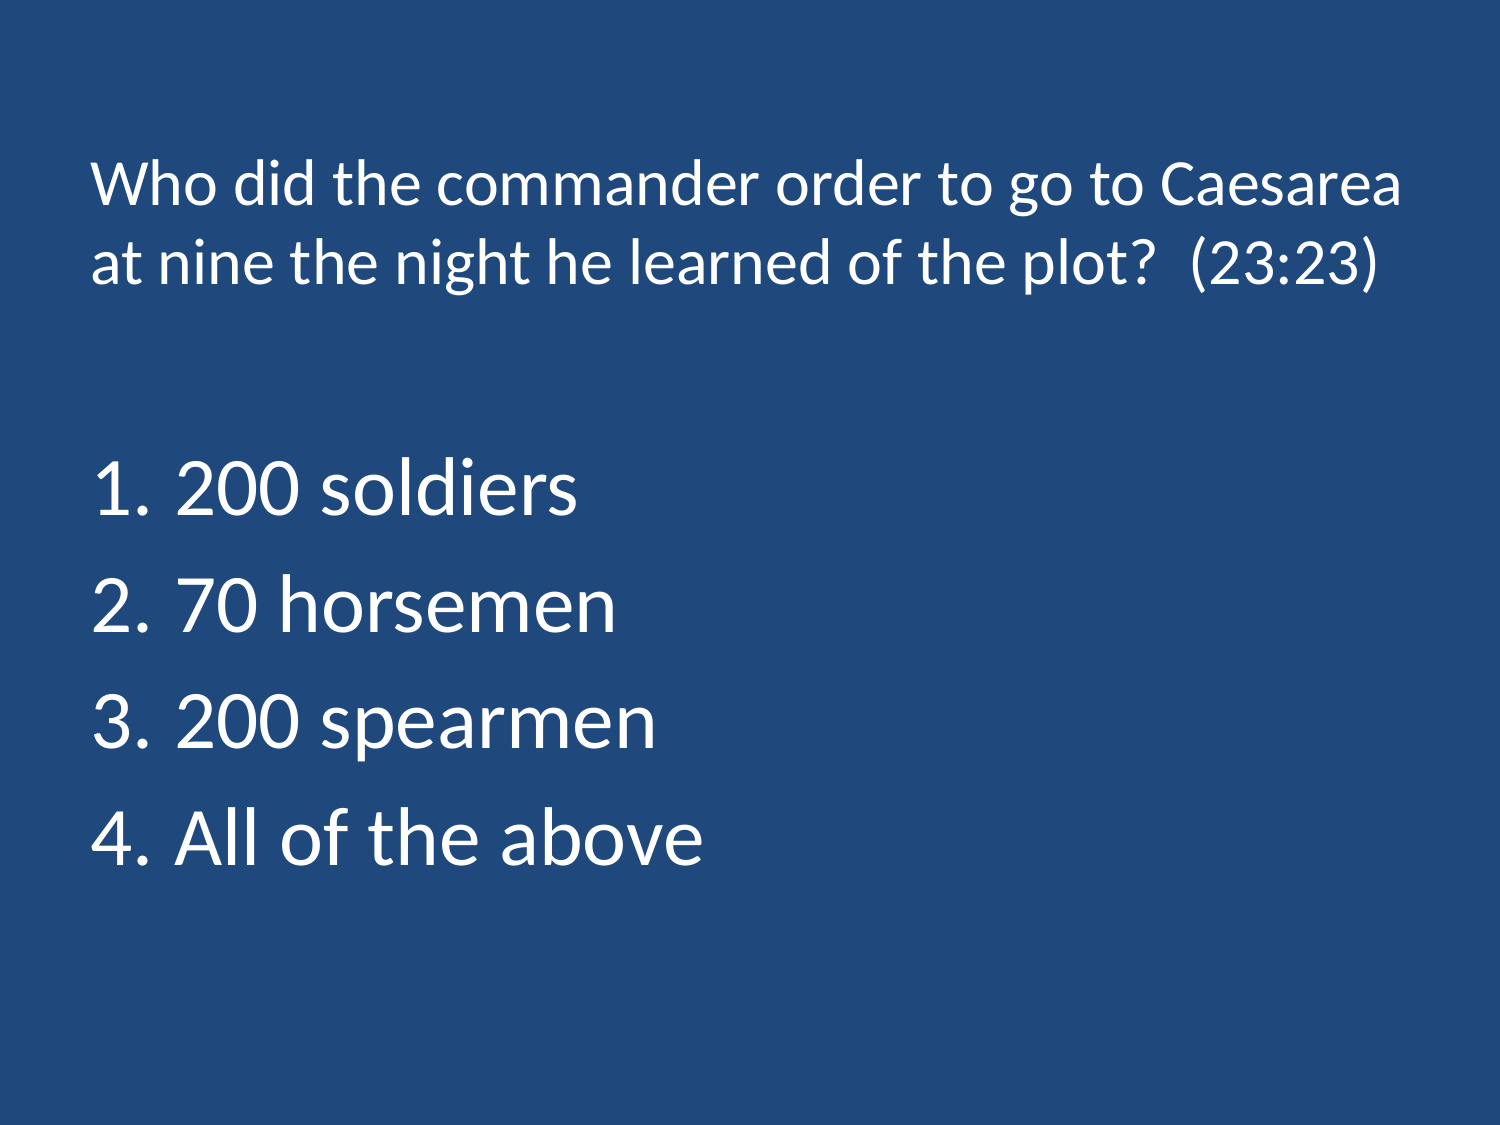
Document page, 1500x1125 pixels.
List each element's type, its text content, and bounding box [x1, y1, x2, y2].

title Who did the commander order to go to Caesarea at nine the night he learned of the plot? (23:23) [75, 124, 1425, 313]
list 200 soldiers 70 horsemen 200 spearmen All of the above [75, 425, 1425, 1005]
